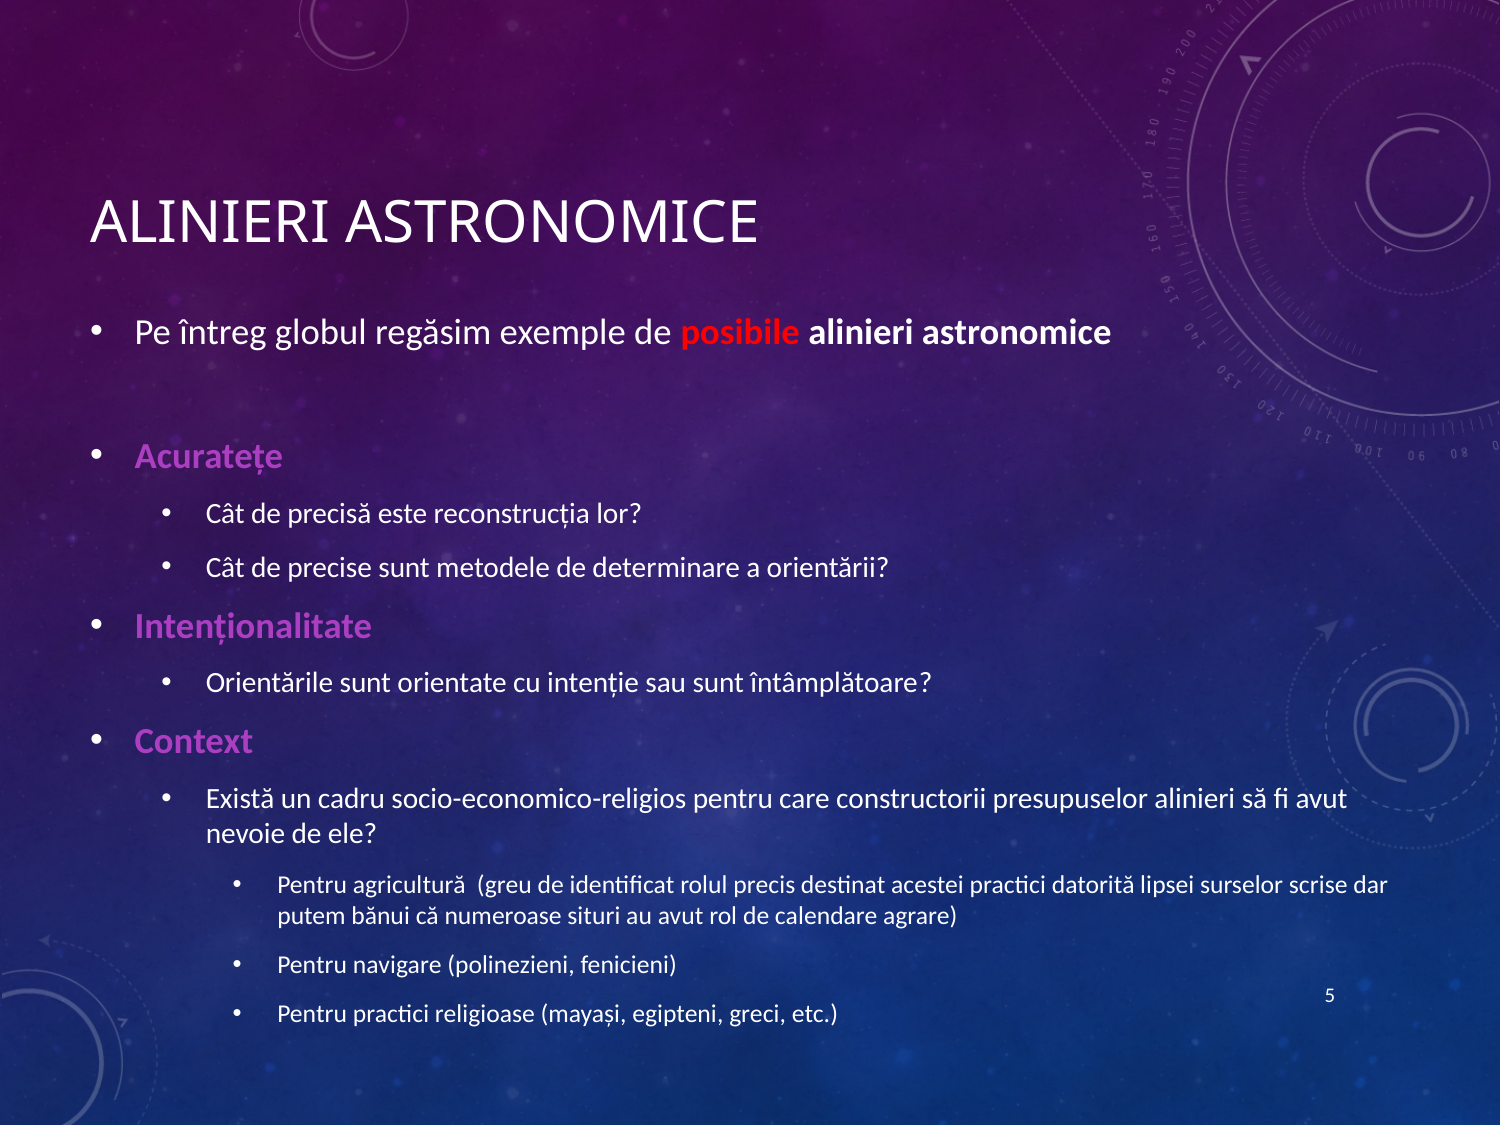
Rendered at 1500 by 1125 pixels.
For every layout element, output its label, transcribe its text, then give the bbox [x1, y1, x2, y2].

title Alinieri astronomice [75, 99, 1350, 299]
slide_number 5 [1281, 963, 1350, 1025]
list Pe întreg globul regăsim exemple de posibile alinieri astronomice Acuratețe Cât de precisă este reconstrucția lor? Cât de precise sunt metodele de determinare a orientării? Intenționalitate Orientările sunt orientate cu intenție sau sunt întâmplătoare? Context Există un cadru socio-economico-religios pentru care constructorii presupuselor alinieri să fi avut nevoie de ele? Pentru agricultură (greu de identificat rolul precis destinat acestei practici datorită lipsei surselor scrise dar putem bănui că numeroase situri au avut rol de calendare agrare) Pentru navigare (polinezieni, fenicieni) Pentru practici religioase (mayași, egipteni, greci, etc.) [75, 299, 1425, 1043]
picture [0, 0, 1500, 1125]
